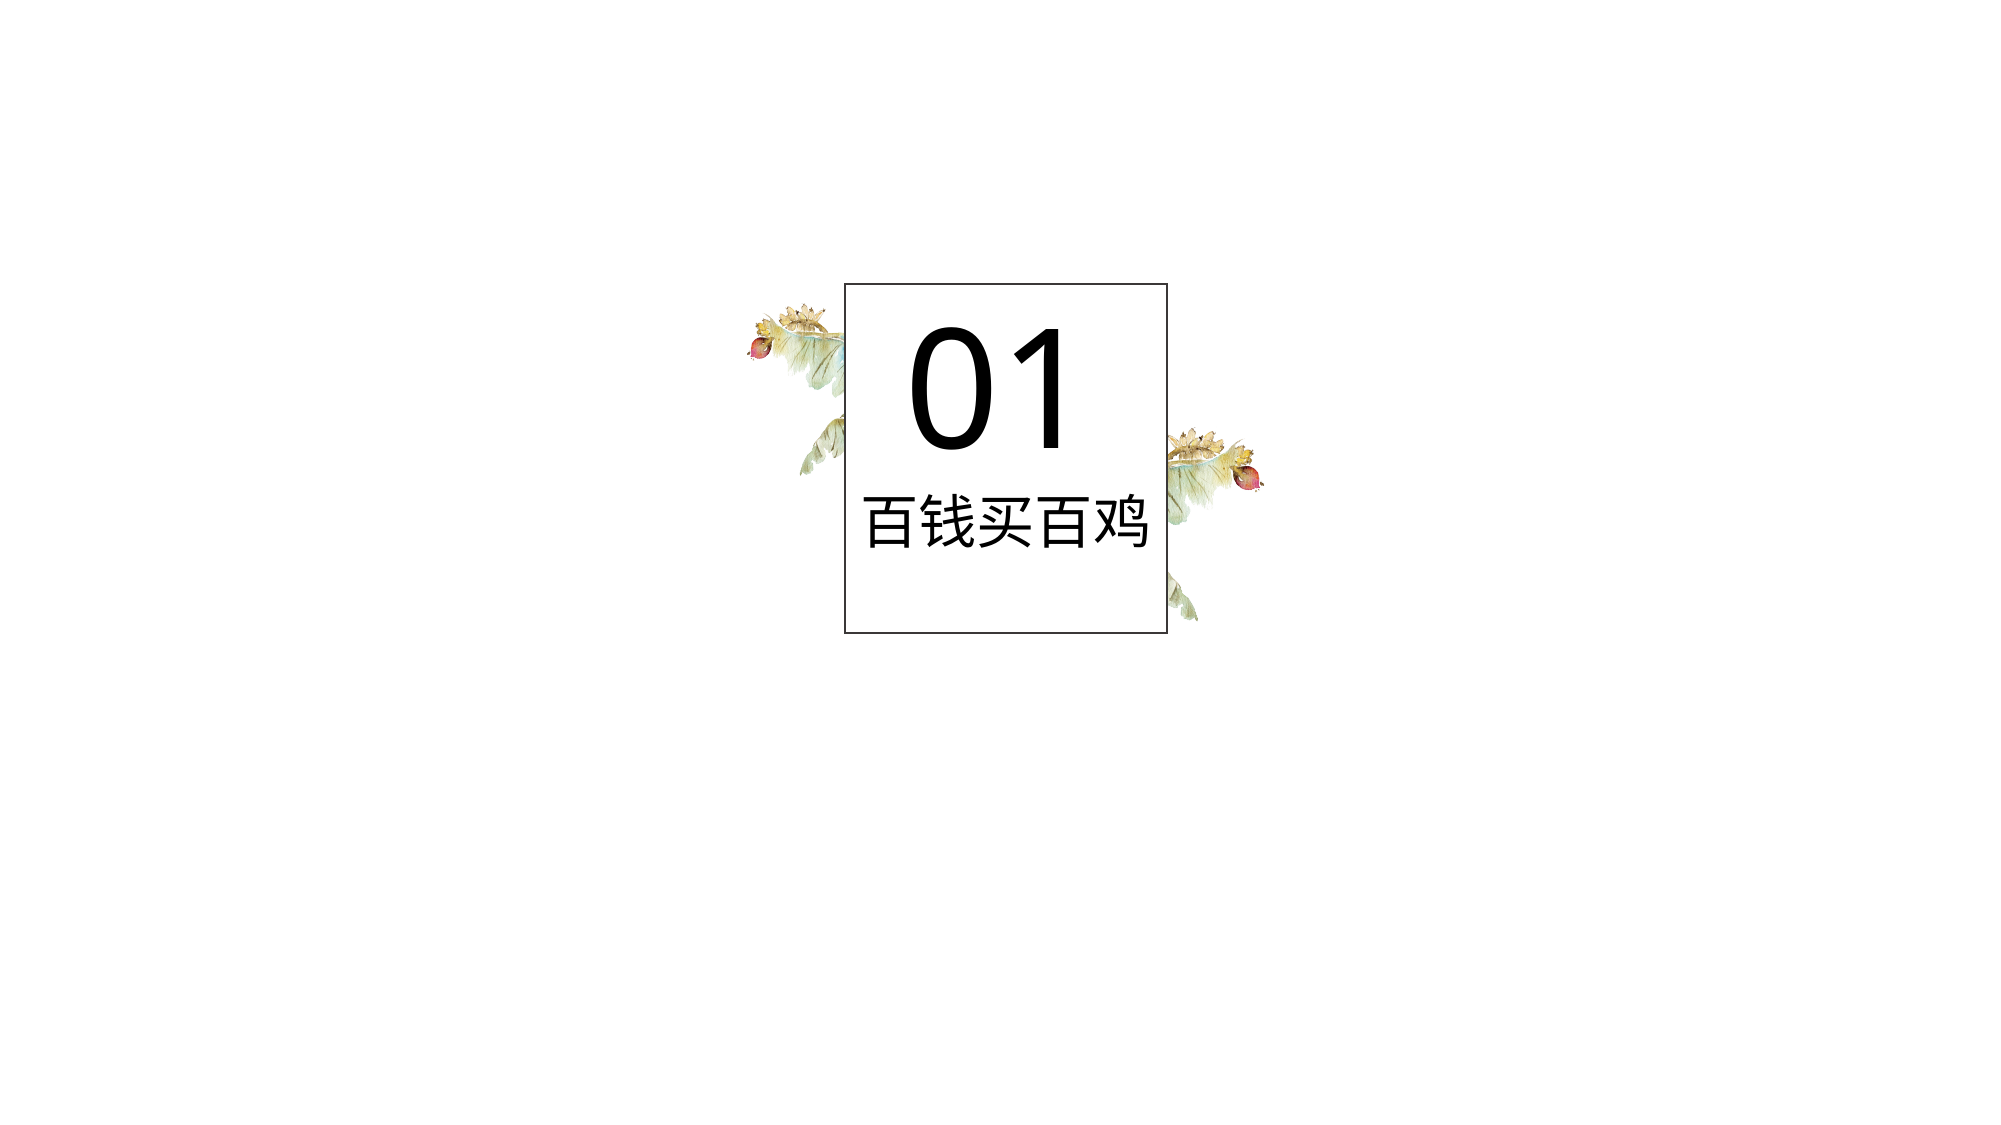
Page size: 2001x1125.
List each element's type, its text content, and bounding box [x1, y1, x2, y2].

text_box 百钱买百鸡 [845, 477, 1025, 563]
text_box [1111, 283, 1168, 332]
picture [1025, 332, 1317, 624]
picture [705, 218, 937, 478]
text_box [844, 478, 1168, 634]
text_box 01 [937, 275, 1111, 477]
